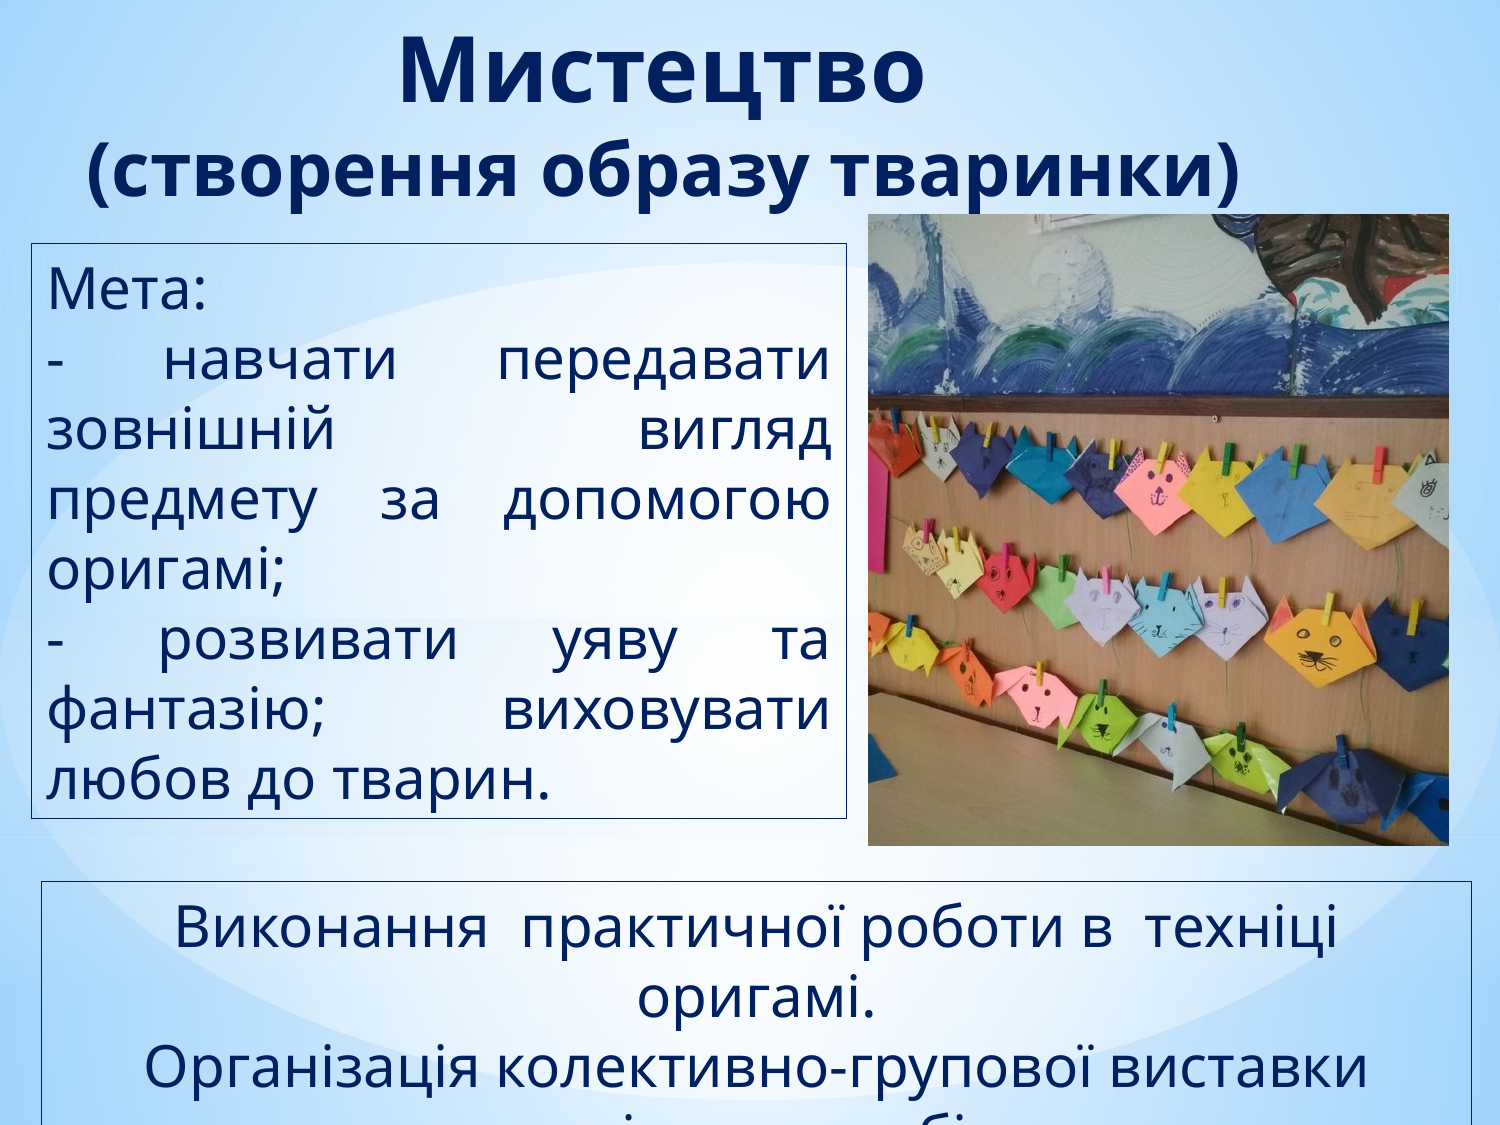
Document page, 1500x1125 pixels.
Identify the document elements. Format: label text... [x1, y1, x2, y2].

title Мистецтво (створення образу тваринки) [32, 3, 1315, 220]
text_box Мета: - навчати передавати зовнішній вигляд предмету за допомогою оригамі; - розвивати уяву та фантазію; виховувати любов до тварин. [31, 243, 847, 819]
picture [867, 213, 1449, 847]
text_box Виконання практичної роботи в техніці оригамі. Організація колективно-групової виставки учнівських робіт [41, 881, 1472, 1125]
